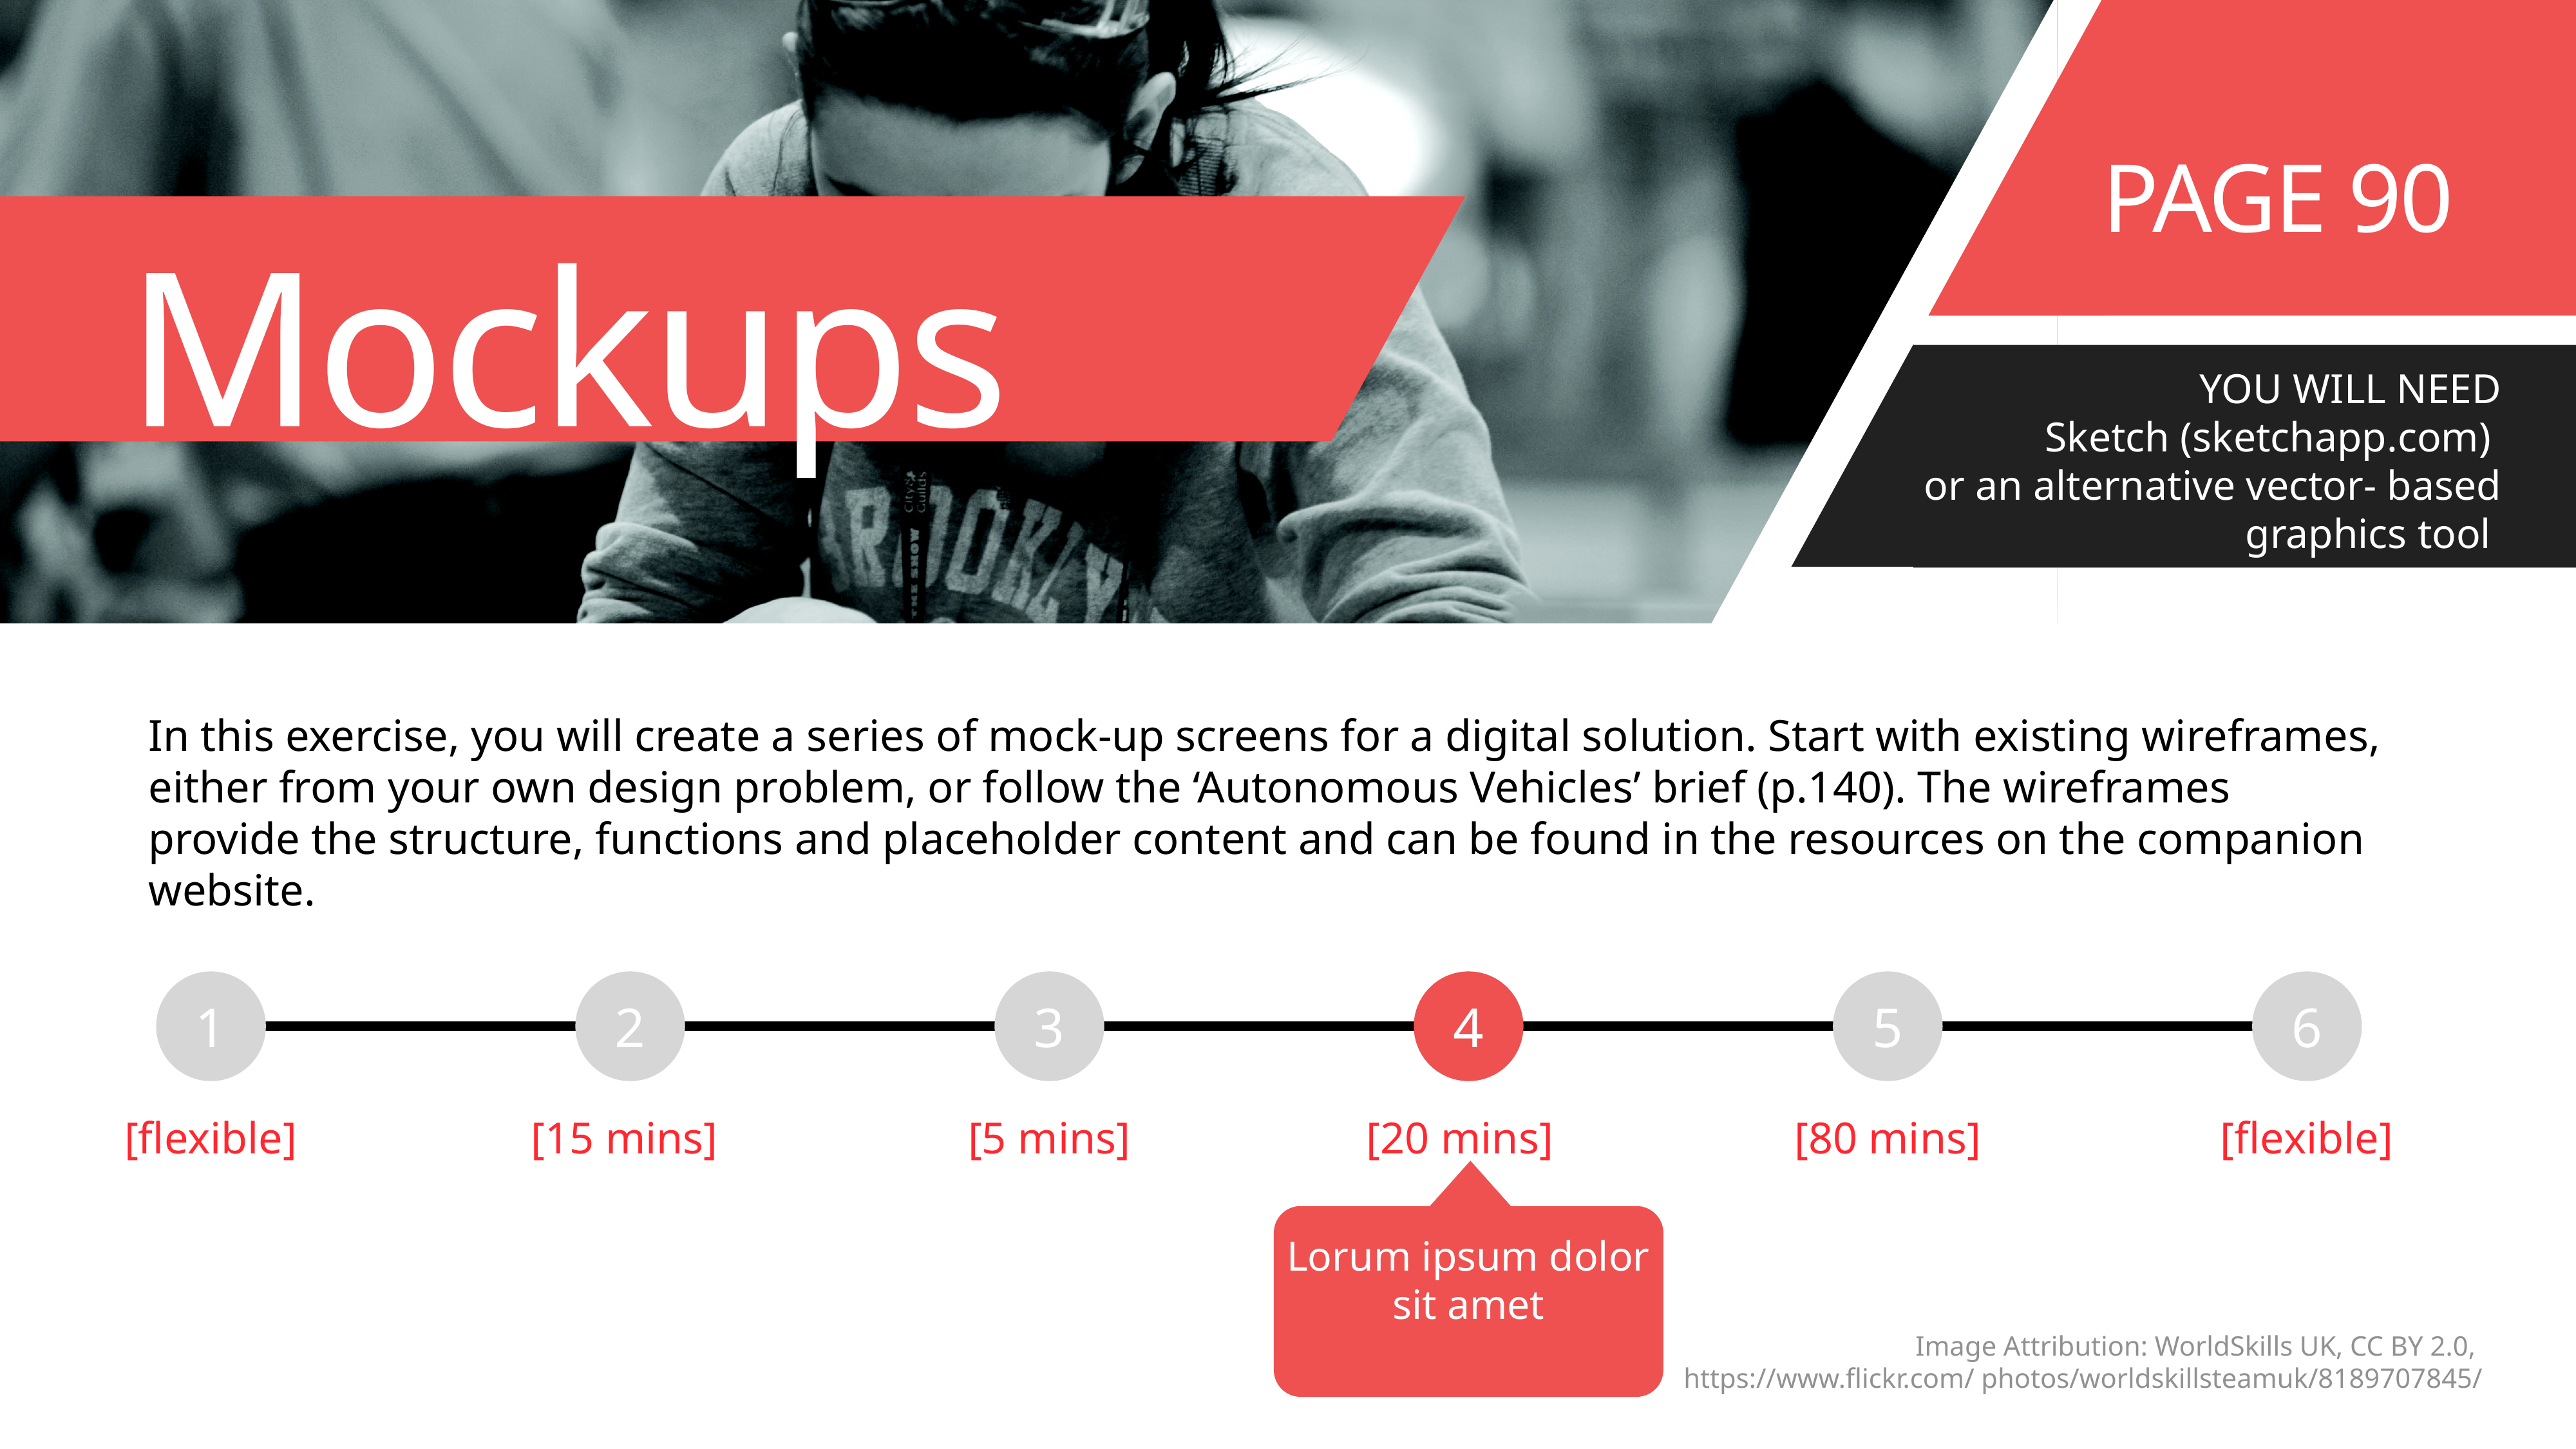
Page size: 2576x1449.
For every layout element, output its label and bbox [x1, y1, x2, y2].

text_box [0, 0, 2576, 1401]
